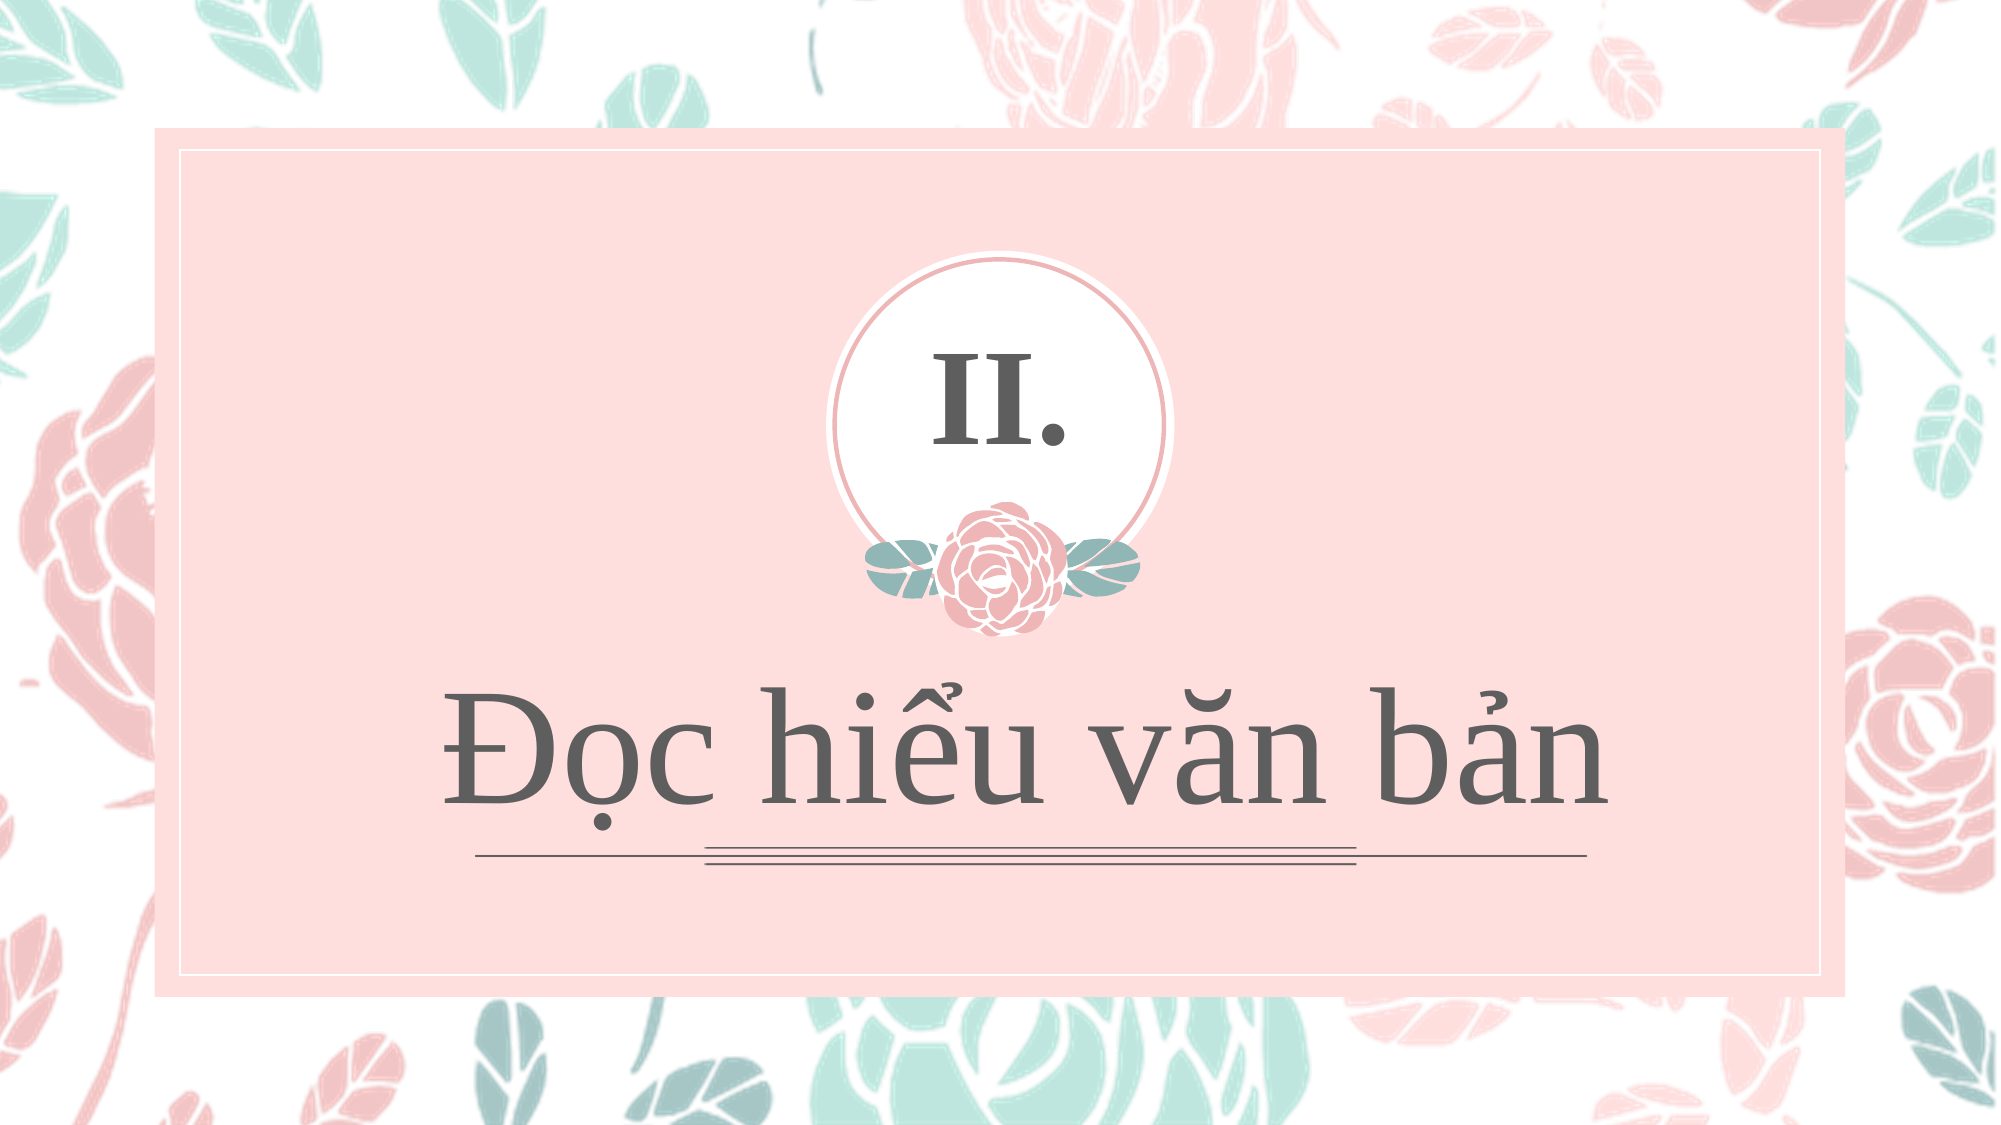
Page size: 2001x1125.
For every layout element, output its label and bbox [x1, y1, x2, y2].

text_box [825, 250, 1175, 637]
picture [0, 0, 2000, 1125]
